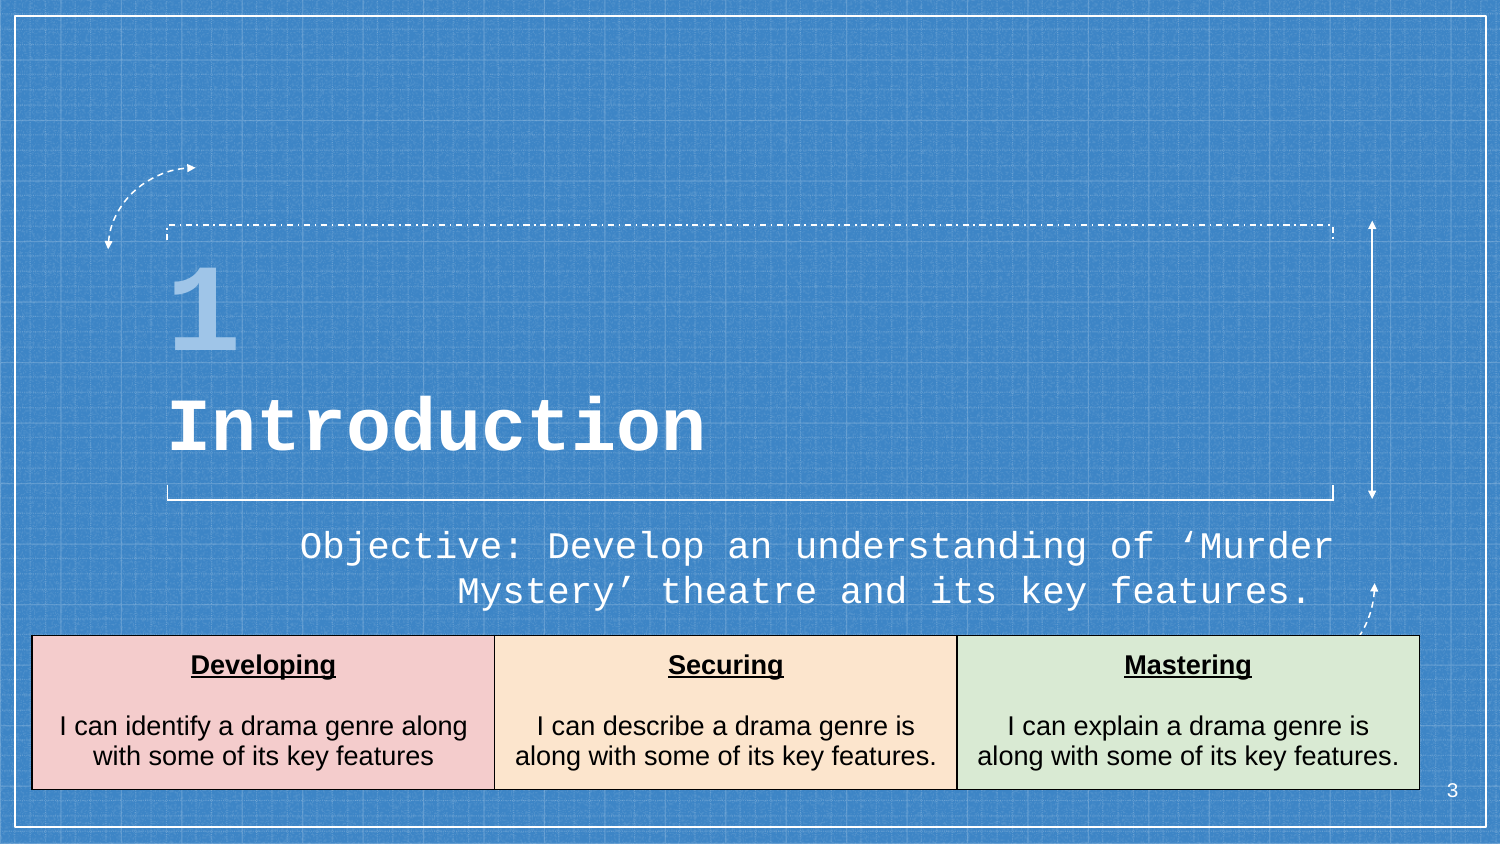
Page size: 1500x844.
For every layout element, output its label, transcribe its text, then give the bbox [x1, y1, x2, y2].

title 1 Introduction [151, 210, 1334, 401]
picture [0, 0, 1500, 844]
table_header Developing I can identify a drama genre along with some of its key features [33, 636, 494, 789]
subtitle Objective: Develop an understanding of ‘Murder Mystery’ theatre and its key features. [233, 506, 1350, 635]
table_header Mastering I can explain a drama genre is along with some of its key features. [958, 636, 1419, 789]
slide_number 3 [1398, 761, 1474, 810]
table_header Securing I can describe a drama genre is along with some of its key features. [495, 636, 956, 789]
